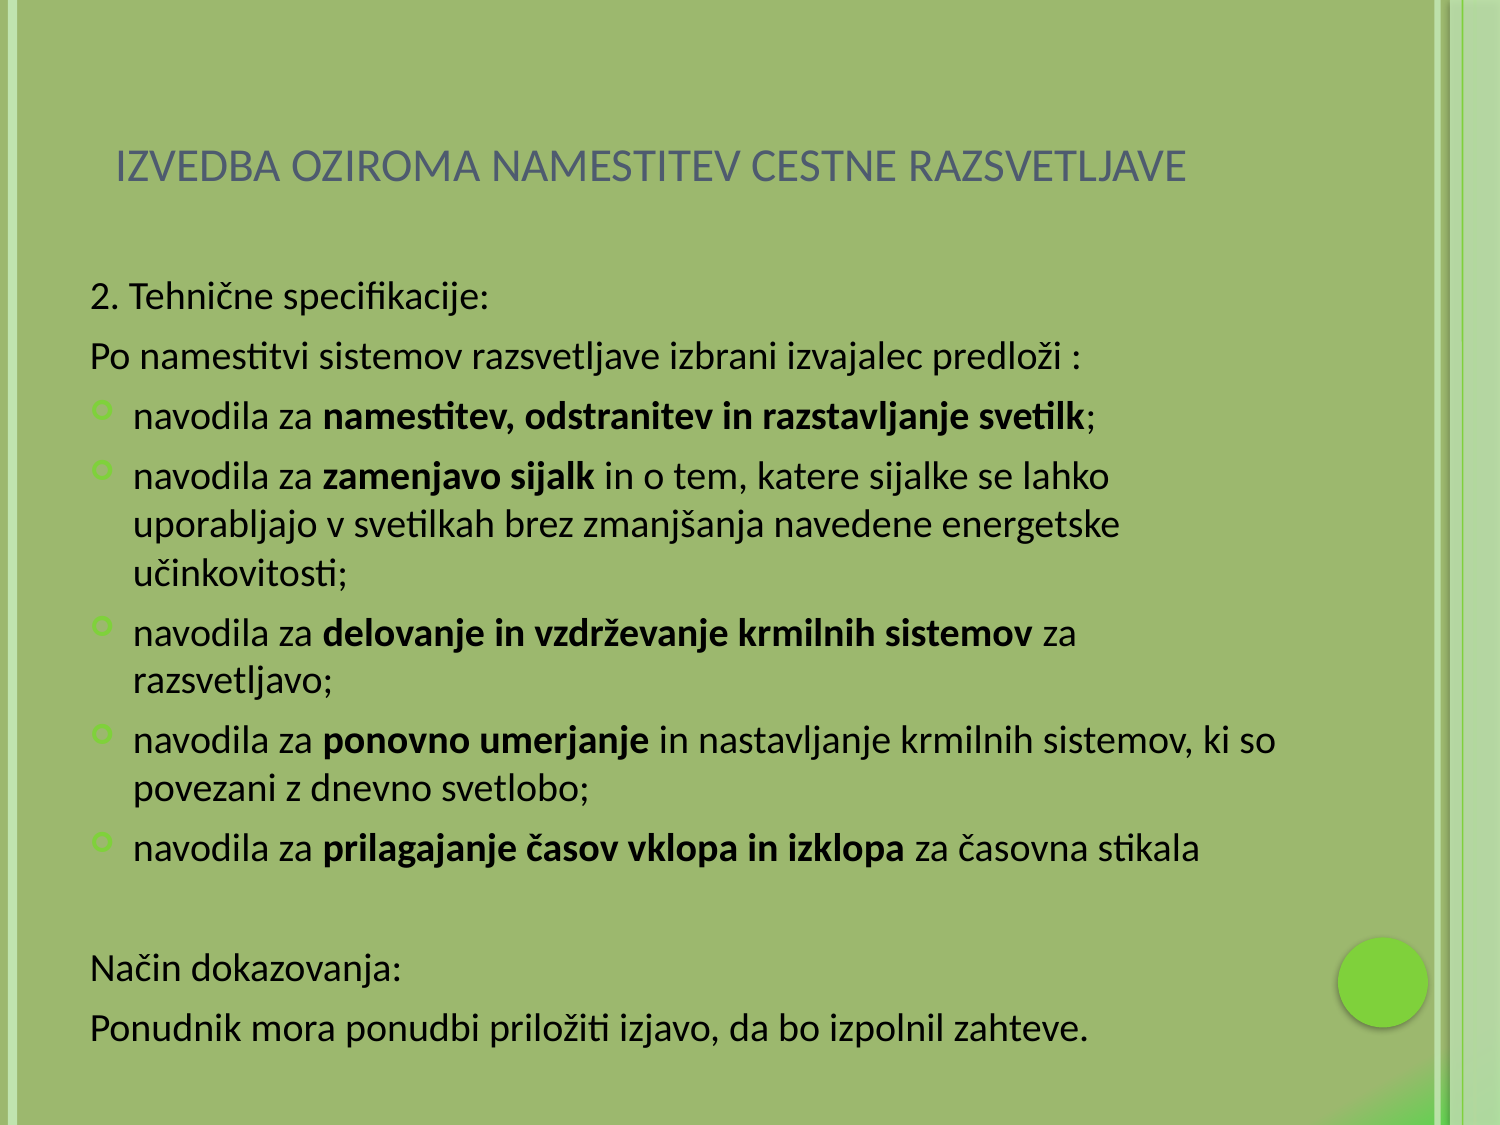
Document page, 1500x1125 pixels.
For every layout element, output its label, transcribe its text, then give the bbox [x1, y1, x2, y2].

title Izvedba oziroma namestitev cestne razsvetljave [100, 69, 1451, 257]
list 2. Tehnične specifikacije: Po namestitvi sistemov razsvetljave izbrani izvajalec predloži : navodila za namestitev, odstranitev in razstavljanje svetilk; navodila za zamenjavo sijalk in o tem, katere sijalke se lahko uporabljajo v svetilkah brez zmanjšanja navedene energetske učinkovitosti; navodila za delovanje in vzdrževanje krmilnih sistemov za razsvetljavo; navodila za ponovno umerjanje in nastavljanje krmilnih sistemov, ki so povezani z dnevno svetlobo; navodila za prilagajanje časov vklopa in izklopa za časovna stikala Način dokazovanja: Ponudnik mora ponudbi priložiti izjavo, da bo izpolnil zahteve. [75, 262, 1300, 1062]
